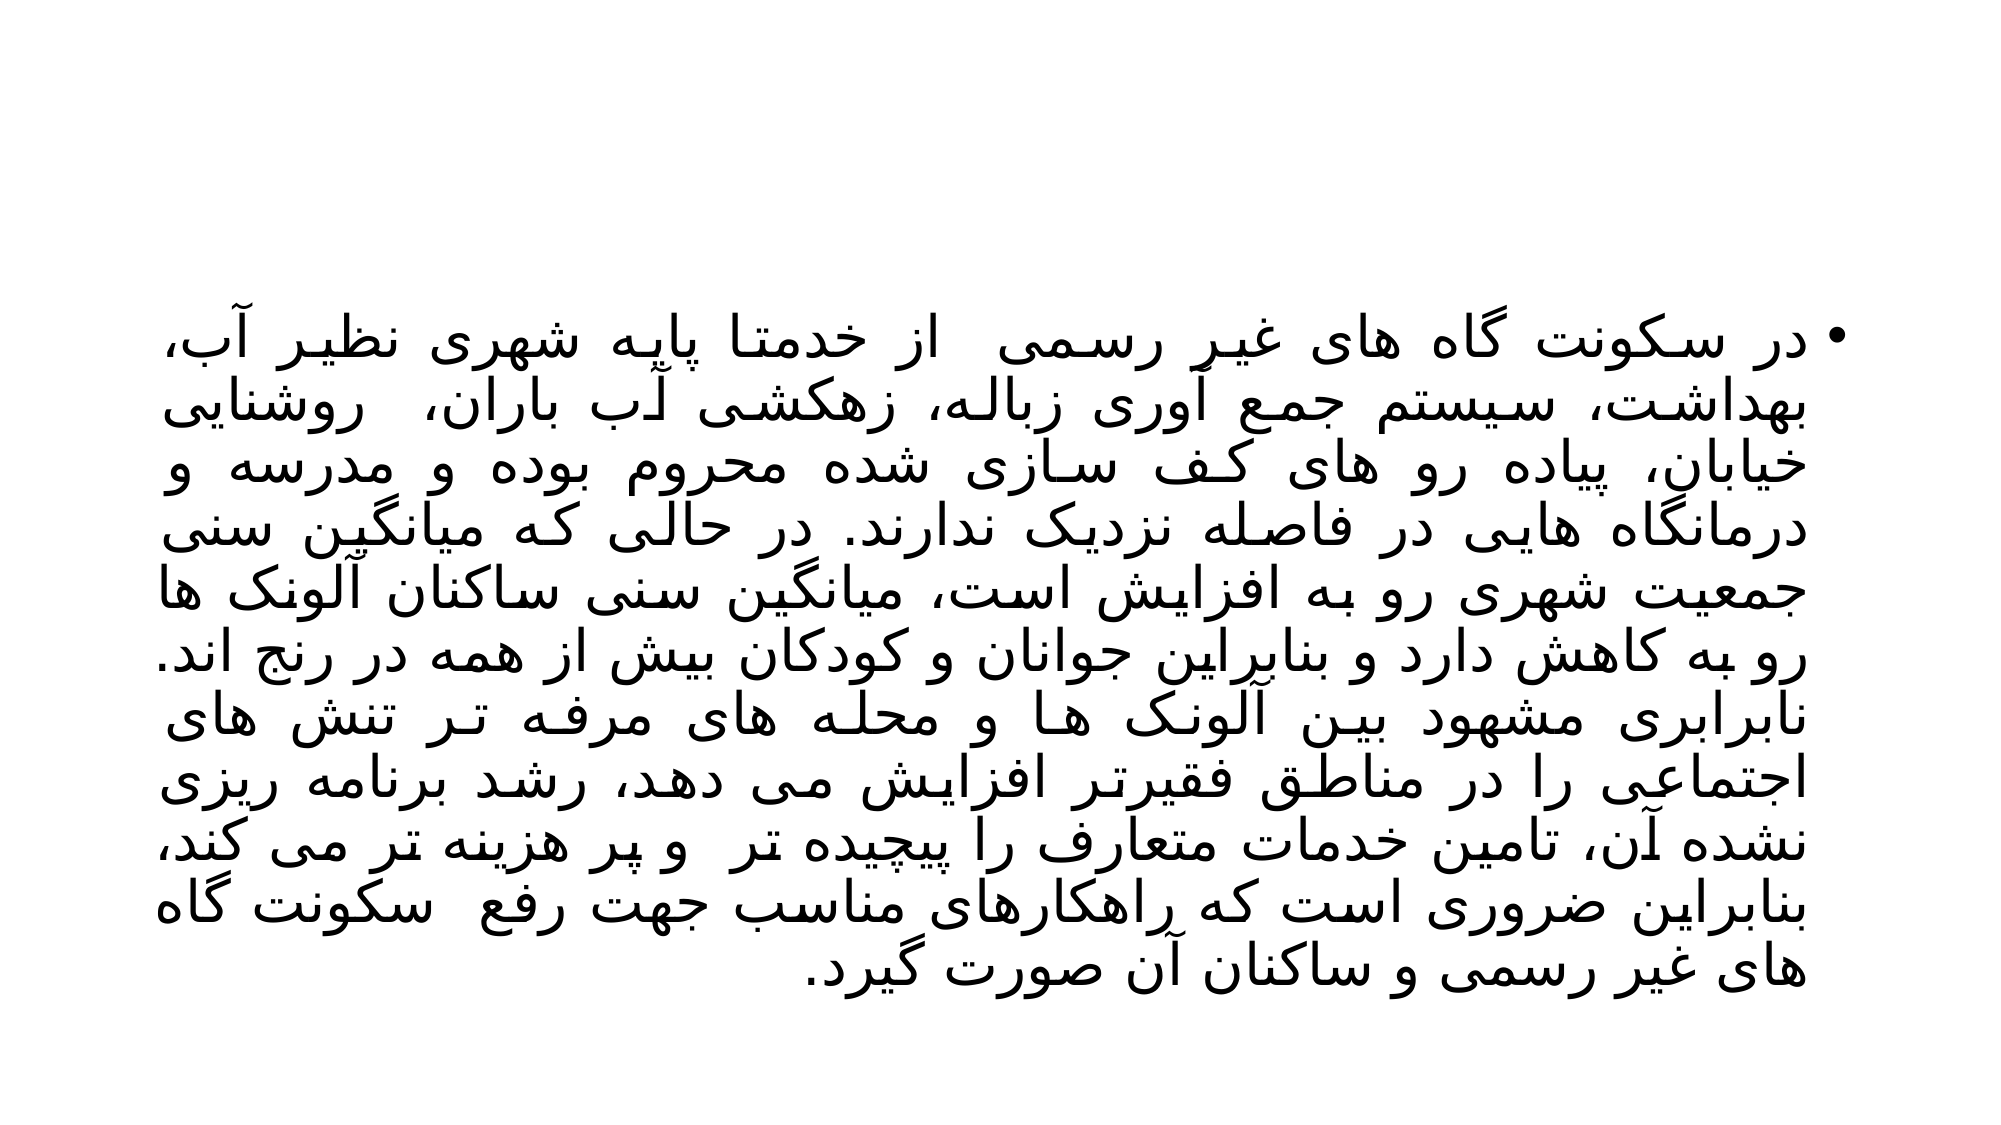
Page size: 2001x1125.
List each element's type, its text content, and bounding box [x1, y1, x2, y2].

list در سکونت گاه های غیر رسمی از خدمتا پایه شهری نظیر آب، بهداشت، سیستم جمع آوری زباله، زهکشی آب باران، روشنایی خیابان، پیاده رو های کف سازی شده محروم بوده و مدرسه و درمانگاه هایی در فاصله نزدیک ندارند. در حالی که میانگین سنی جمعیت شهری رو به افزایش است، میانگین سنی ساکنان آلونک ها رو به کاهش دارد و بنابراین جوانان و کودکان بیش از همه در رنج اند. نابرابری مشهود بین آلونک ها و محله های مرفه تر تنش های اجتماعی را در مناطق فقیرتر افزایش می دهد، رشد برنامه ریزی نشده آن، تامین خدمات متعارف را پیچیده تر و پر هزینه تر می کند، بنابراین ضروری است که راهکارهای مناسب جهت رفع سکونت گاه های غیر رسمی و ساکنان آن صورت گیرد. [137, 299, 1863, 1014]
